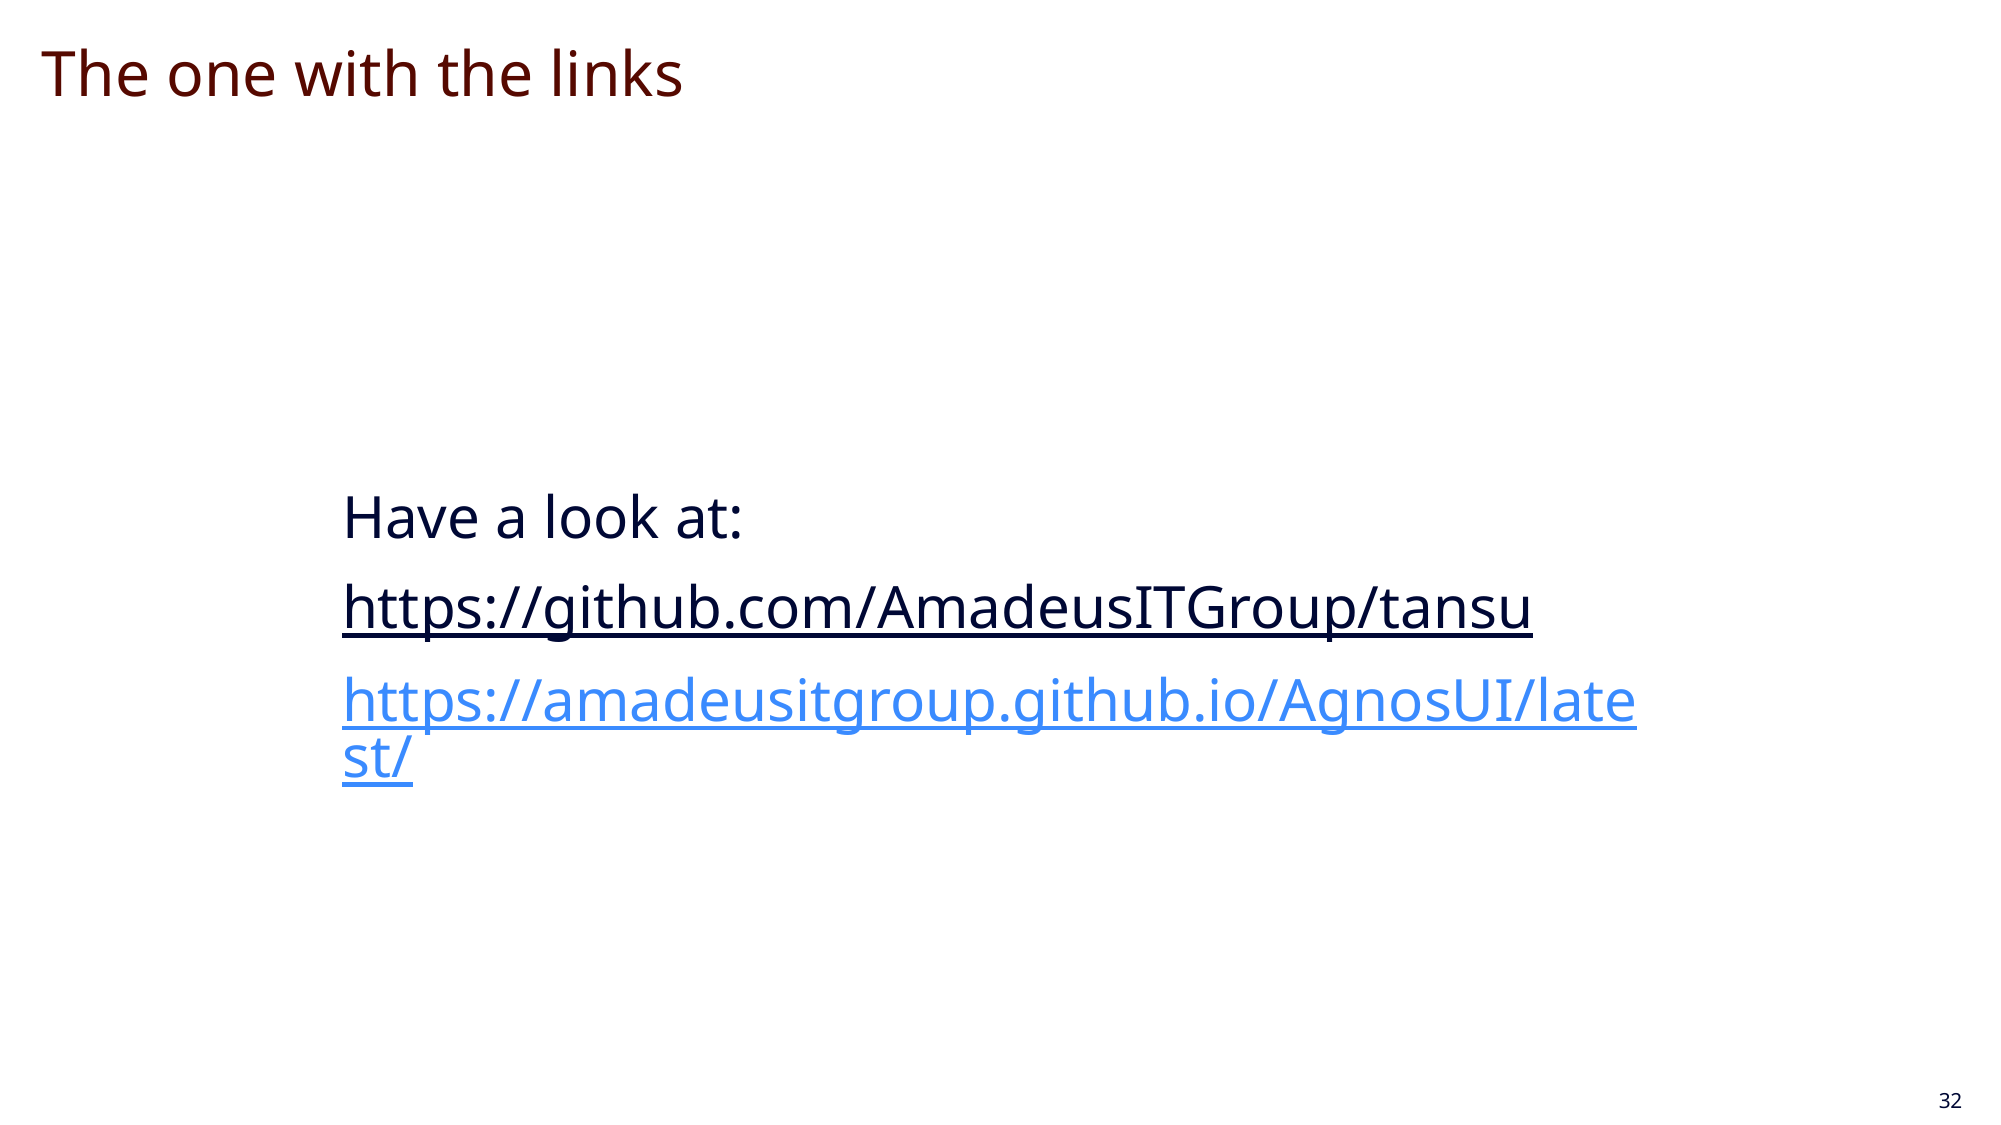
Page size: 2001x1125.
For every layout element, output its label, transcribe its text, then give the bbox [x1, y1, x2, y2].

slide_number 32 [1838, 1083, 1963, 1122]
title The one with the links [35, 36, 1639, 128]
list Have a look at: https://github.com/AmadeusITGroup/tansu https://amadeusitgroup.github.io/AgnosUI/latest/ [327, 480, 1673, 1125]
